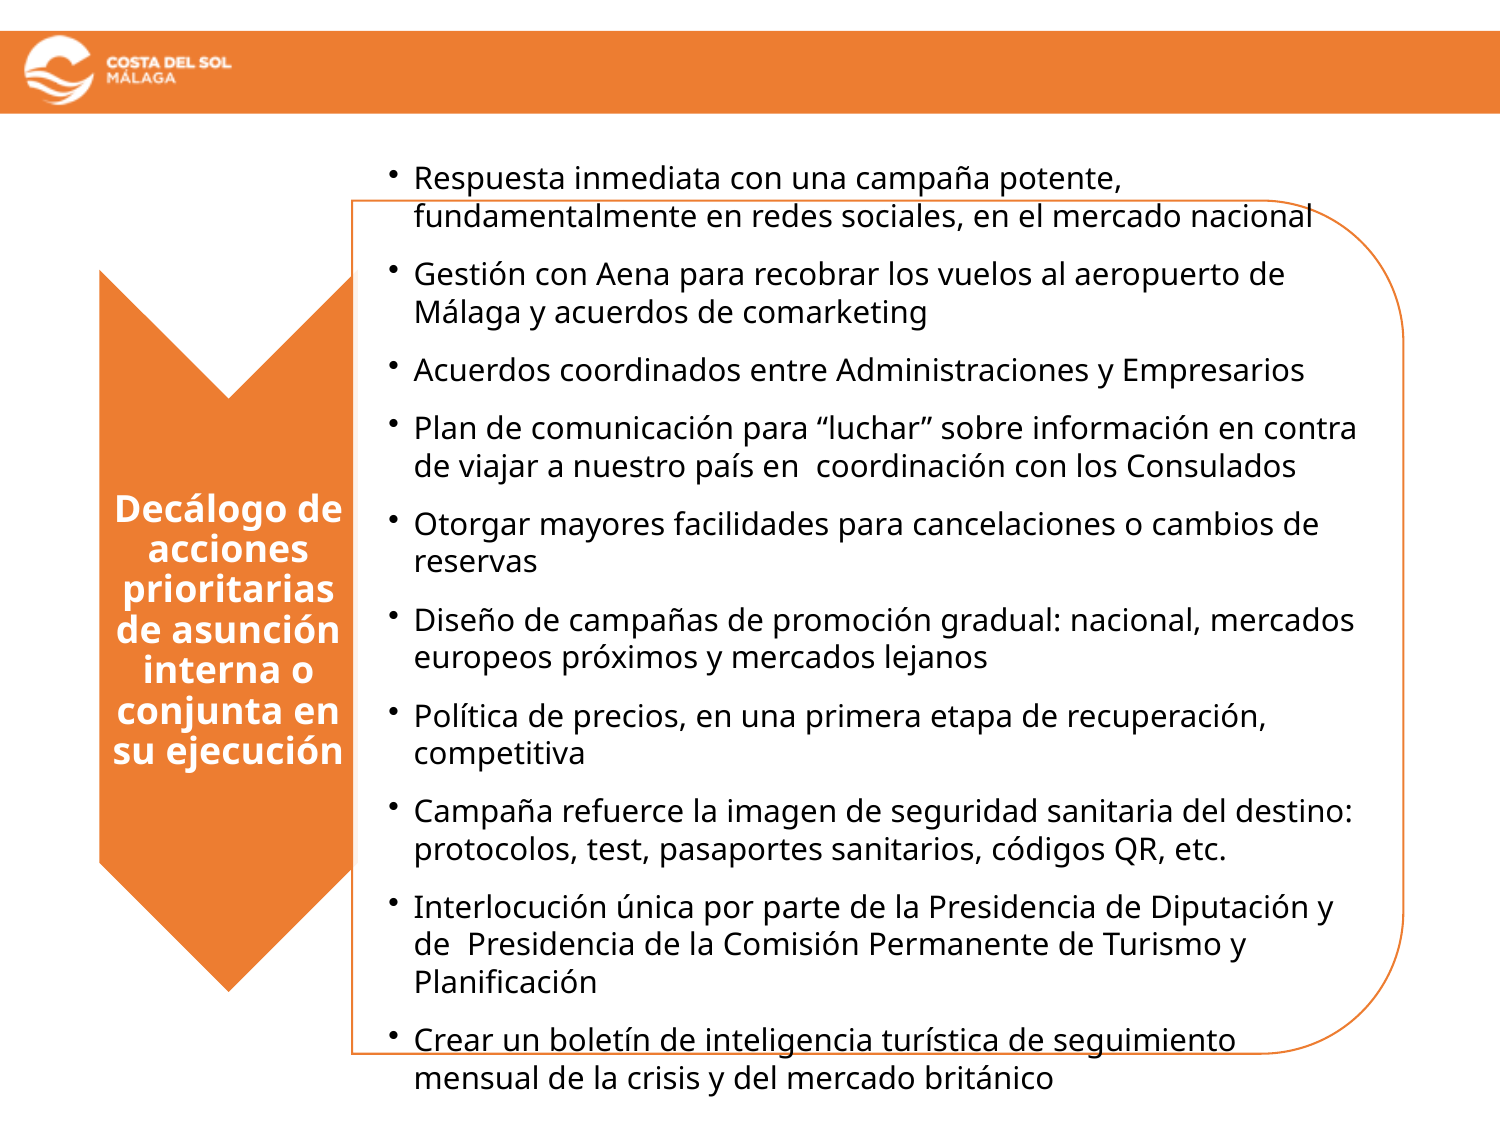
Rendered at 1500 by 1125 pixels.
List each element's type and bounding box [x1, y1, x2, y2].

text_box [100, 172, 1483, 1102]
picture [1, 10, 254, 129]
